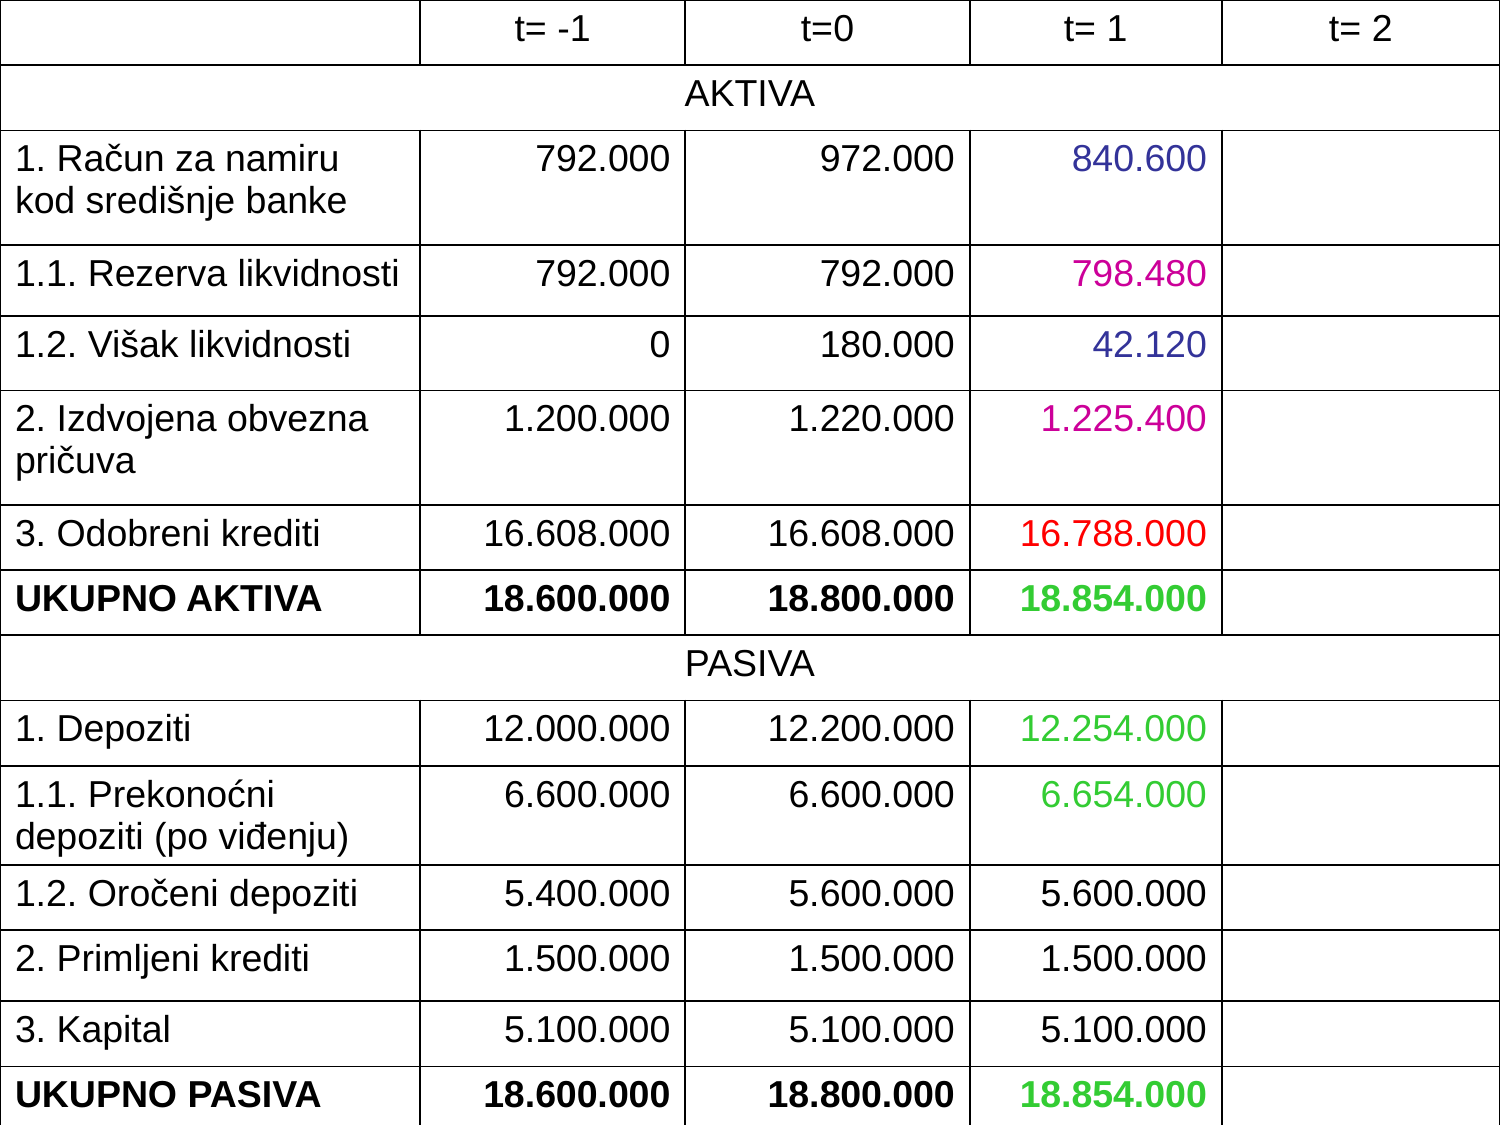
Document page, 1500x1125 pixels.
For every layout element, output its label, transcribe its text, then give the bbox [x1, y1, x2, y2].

table_cell 5.600.000 [971, 866, 1221, 929]
table_cell 18.800.000 [686, 1067, 969, 1125]
table_cell 972.000 [686, 131, 969, 244]
table_cell 1.220.000 [686, 391, 969, 504]
table_header t= 1 [971, 1, 1221, 64]
table_cell 3. Odobreni krediti [1, 506, 419, 569]
table_cell 5.100.000 [421, 1002, 684, 1066]
table_cell UKUPNO PASIVA [1, 1067, 419, 1125]
table_cell 12.200.000 [686, 701, 969, 765]
table_cell 16.788.000 [971, 506, 1221, 569]
table_cell 16.608.000 [421, 506, 684, 569]
table_cell [1223, 246, 1499, 315]
table_cell [1223, 866, 1499, 929]
table_cell 1.500.000 [686, 931, 969, 1000]
table_cell 42.120 [971, 317, 1221, 390]
table_cell PASIVA [1, 636, 1499, 700]
table_cell 5.100.000 [686, 1002, 969, 1066]
table_cell [1223, 506, 1499, 569]
table_cell 1.500.000 [421, 931, 684, 1000]
table_cell 792.000 [421, 246, 684, 315]
table_cell 6.654.000 [971, 767, 1221, 864]
table_cell [1223, 767, 1499, 864]
table_cell 16.608.000 [686, 506, 969, 569]
table_cell 12.254.000 [971, 701, 1221, 765]
table_cell 2. Primljeni krediti [1, 931, 419, 1000]
table_cell 1.1. Prekonoćni depoziti (po viđenju) [1, 767, 419, 864]
table_header t=0 [686, 1, 969, 64]
table_cell 1.225.400 [971, 391, 1221, 504]
table_cell 5.400.000 [421, 866, 684, 929]
table_cell [1223, 317, 1499, 390]
table_cell 5.600.000 [686, 866, 969, 929]
table_cell [1223, 571, 1499, 634]
table_cell 1.1. Rezerva likvidnosti [1, 246, 419, 315]
table_cell UKUPNO AKTIVA [1, 571, 419, 634]
table_cell [1223, 931, 1499, 1000]
table_cell 798.480 [971, 246, 1221, 315]
table_cell 1. Račun za namiru kod središnje banke [1, 131, 419, 244]
table_cell 1. Depoziti [1, 701, 419, 765]
table_cell 1.2. Oročeni depoziti [1, 866, 419, 929]
table_cell [1223, 701, 1499, 765]
table_cell 18.854.000 [971, 571, 1221, 634]
table_cell 5.100.000 [971, 1002, 1221, 1066]
table_cell AKTIVA [1, 66, 1499, 130]
table_cell 2. Izdvojena obvezna pričuva [1, 391, 419, 504]
table_cell [1223, 1002, 1499, 1066]
table_cell 18.800.000 [686, 571, 969, 634]
table_cell 840.600 [971, 131, 1221, 244]
table_header [1, 1, 419, 64]
table_cell 1.2. Višak likvidnosti [1, 317, 419, 390]
table_cell 1.200.000 [421, 391, 684, 504]
table_cell 1.500.000 [971, 931, 1221, 1000]
table_header t= -1 [421, 1, 684, 64]
table_cell 180.000 [686, 317, 969, 390]
table_cell 6.600.000 [686, 767, 969, 864]
table_cell 792.000 [421, 131, 684, 244]
table_cell 12.000.000 [421, 701, 684, 765]
table_cell 18.854.000 [971, 1067, 1221, 1125]
table_cell [1223, 1067, 1499, 1125]
table_cell 6.600.000 [421, 767, 684, 864]
table_cell 792.000 [686, 246, 969, 315]
table_cell 18.600.000 [421, 571, 684, 634]
table_cell 0 [421, 317, 684, 390]
table_header t= 2 [1223, 1, 1499, 64]
table_cell 18.600.000 [421, 1067, 684, 1125]
table_cell [1223, 391, 1499, 504]
table_cell 3. Kapital [1, 1002, 419, 1066]
table_cell [1223, 131, 1499, 244]
